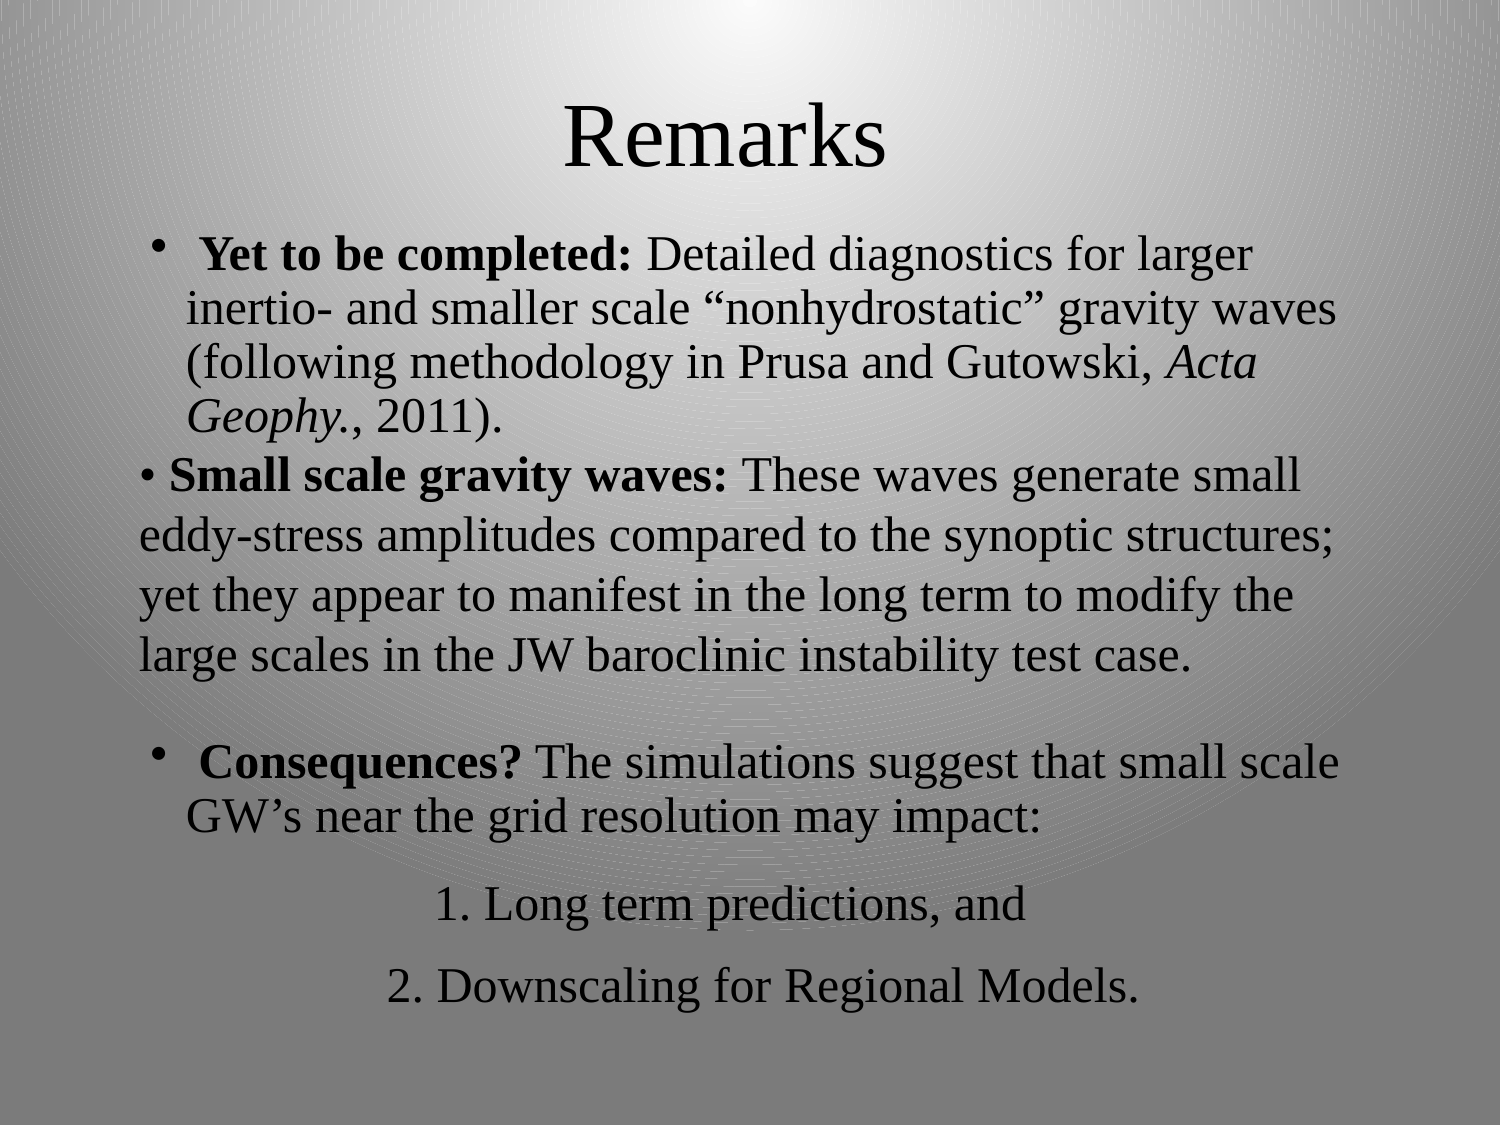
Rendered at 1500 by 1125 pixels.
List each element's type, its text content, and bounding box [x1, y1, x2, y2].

text_box • Small scale gravity waves: These waves generate small eddy-stress amplitudes compared to the synoptic structures; yet they appear to manifest in the long term to modify the large scales in the JW baroclinic instability test case. [123, 434, 1412, 689]
title Remarks [88, 54, 1364, 205]
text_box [135, 727, 1424, 1024]
text_box Yet to be completed: Detailed diagnostics for larger inertio- and smaller scale “nonhydrostatic” gravity waves (following methodology in Prusa and Gutowski, Acta Geophy., 2011). [135, 219, 1424, 451]
